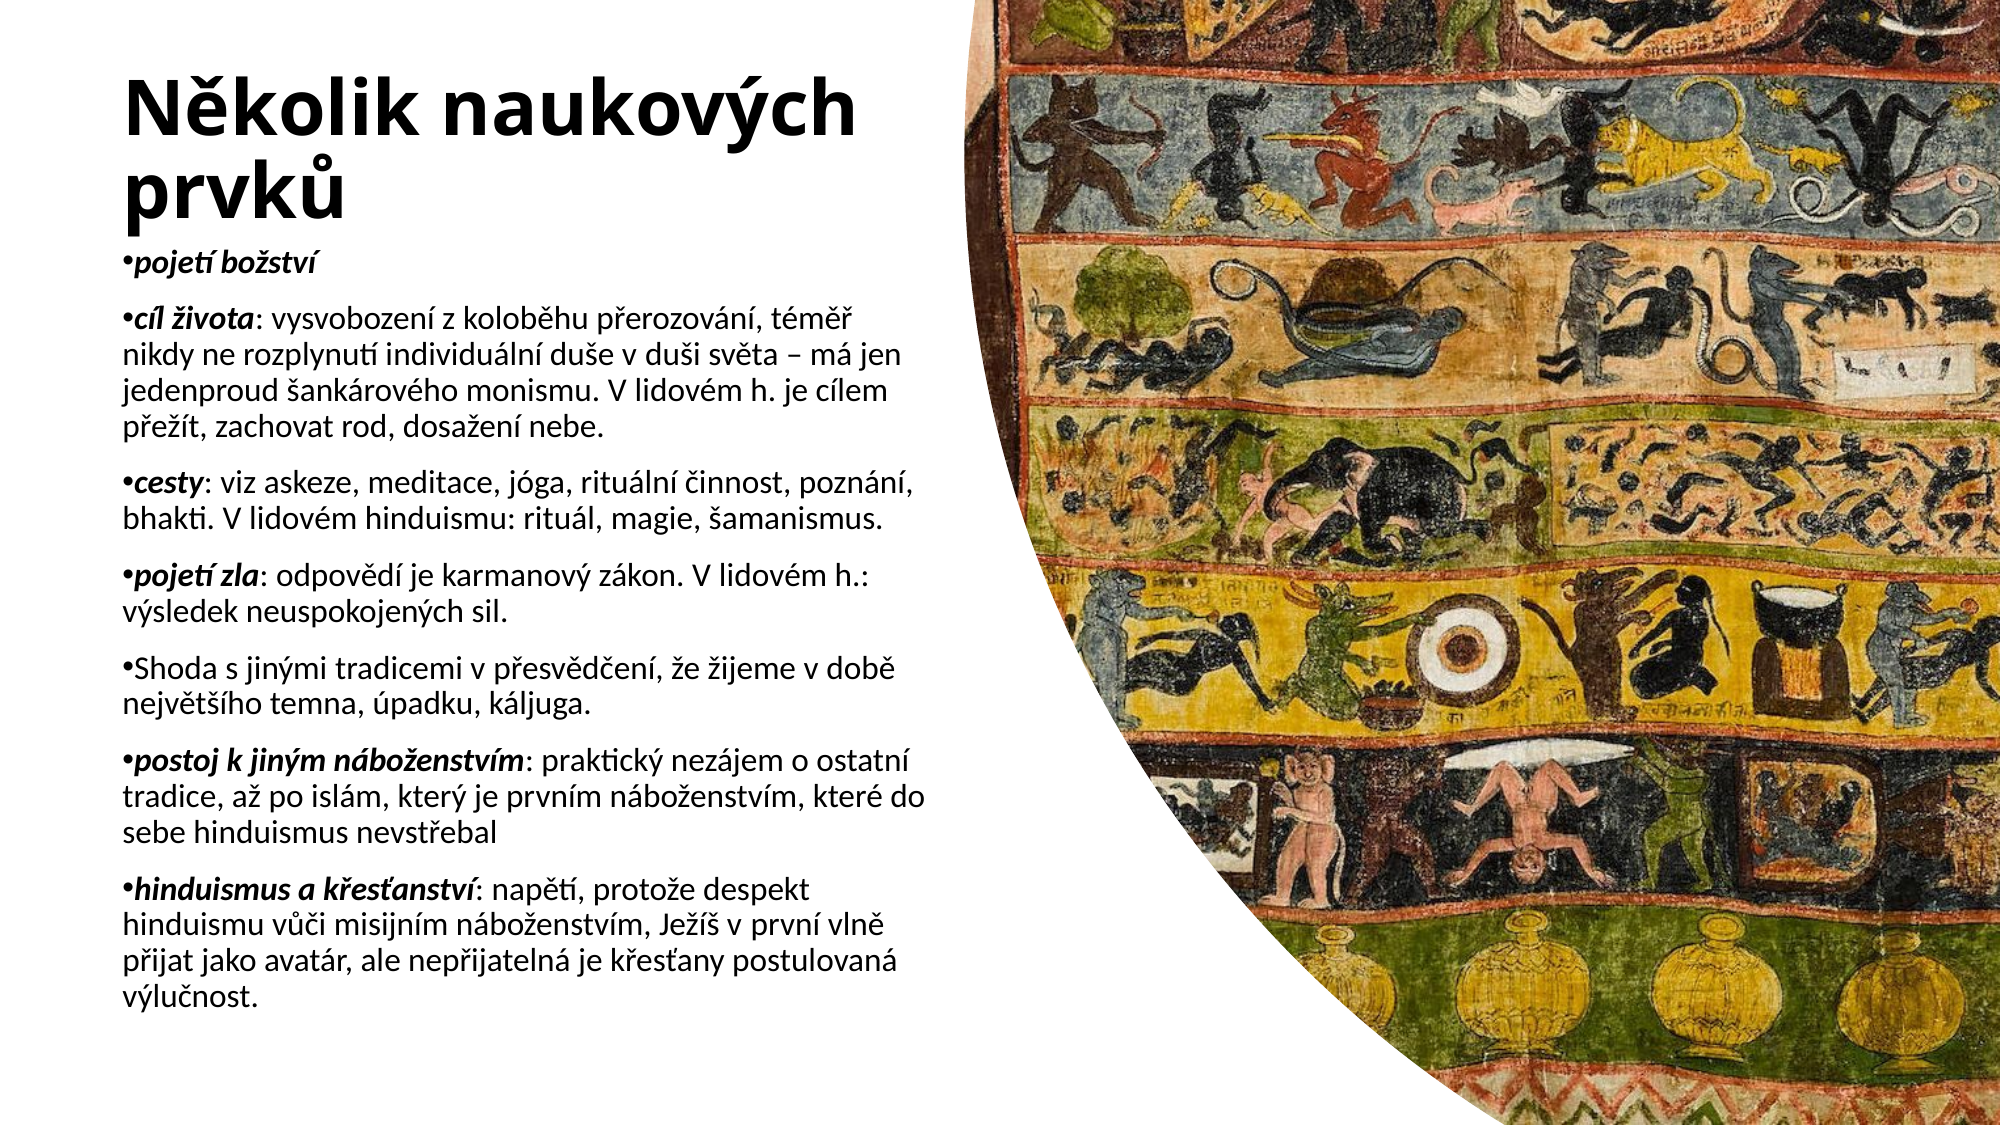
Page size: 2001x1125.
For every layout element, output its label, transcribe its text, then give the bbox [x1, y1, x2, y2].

title Několik naukových prvků [107, 59, 948, 236]
list pojetí božství cíl života: vysvobození z koloběhu přerozování, téměř nikdy ne rozplynutí individuální duše v duši světa – má jen jedenproud šankárového monismu. V lidovém h. je cílem přežít, zachovat rod, dosažení nebe. cesty: viz askeze, meditace, jóga, rituální činnost, poznání, bhakti. V lidovém hinduismu: rituál, magie, šamanismus. pojetí zla: odpovědí je karmanový zákon. V lidovém h.: výsledek neuspokojených sil. Shoda s jinými tradicemi v přesvědčení, že žijeme v době největšího temna, úpadku, káljuga. postoj k jiným náboženstvím: praktický nezájem o ostatní tradice, až po islám, který je prvním náboženstvím, které do sebe hinduismus nevstřebal hinduismus a křesťanství: napětí, protože despekt hinduismu vůči misijním náboženstvím, Ježíš v první vlně přijat jako avatár, ale nepřijatelná je křesťany postulovaná výlučnost. [107, 236, 948, 1066]
picture [964, 0, 2000, 1125]
